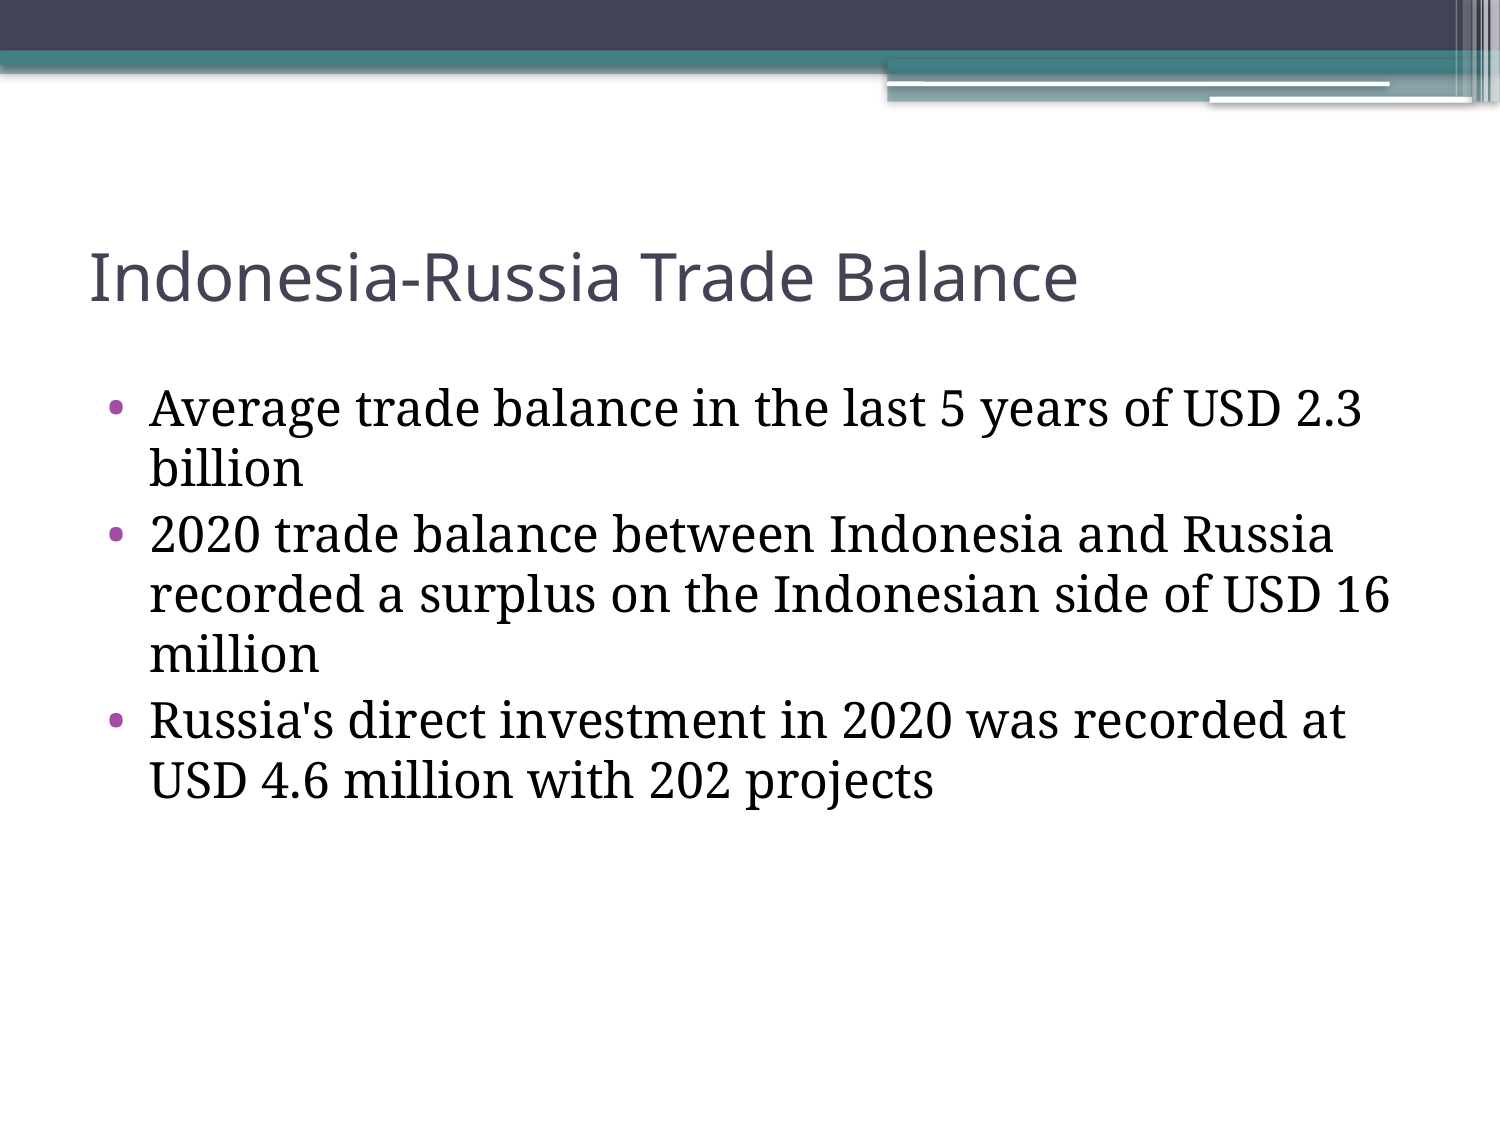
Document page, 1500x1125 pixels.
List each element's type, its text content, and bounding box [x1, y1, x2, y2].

title Indonesia-Russia Trade Balance [75, 187, 1425, 363]
list Average trade balance in the last 5 years of USD 2.3 billion 2020 trade balance between Indonesia and Russia recorded a surplus on the Indonesian side of USD 16 million Russia's direct investment in 2020 was recorded at USD 4.6 million with 202 projects [75, 368, 1425, 1079]
